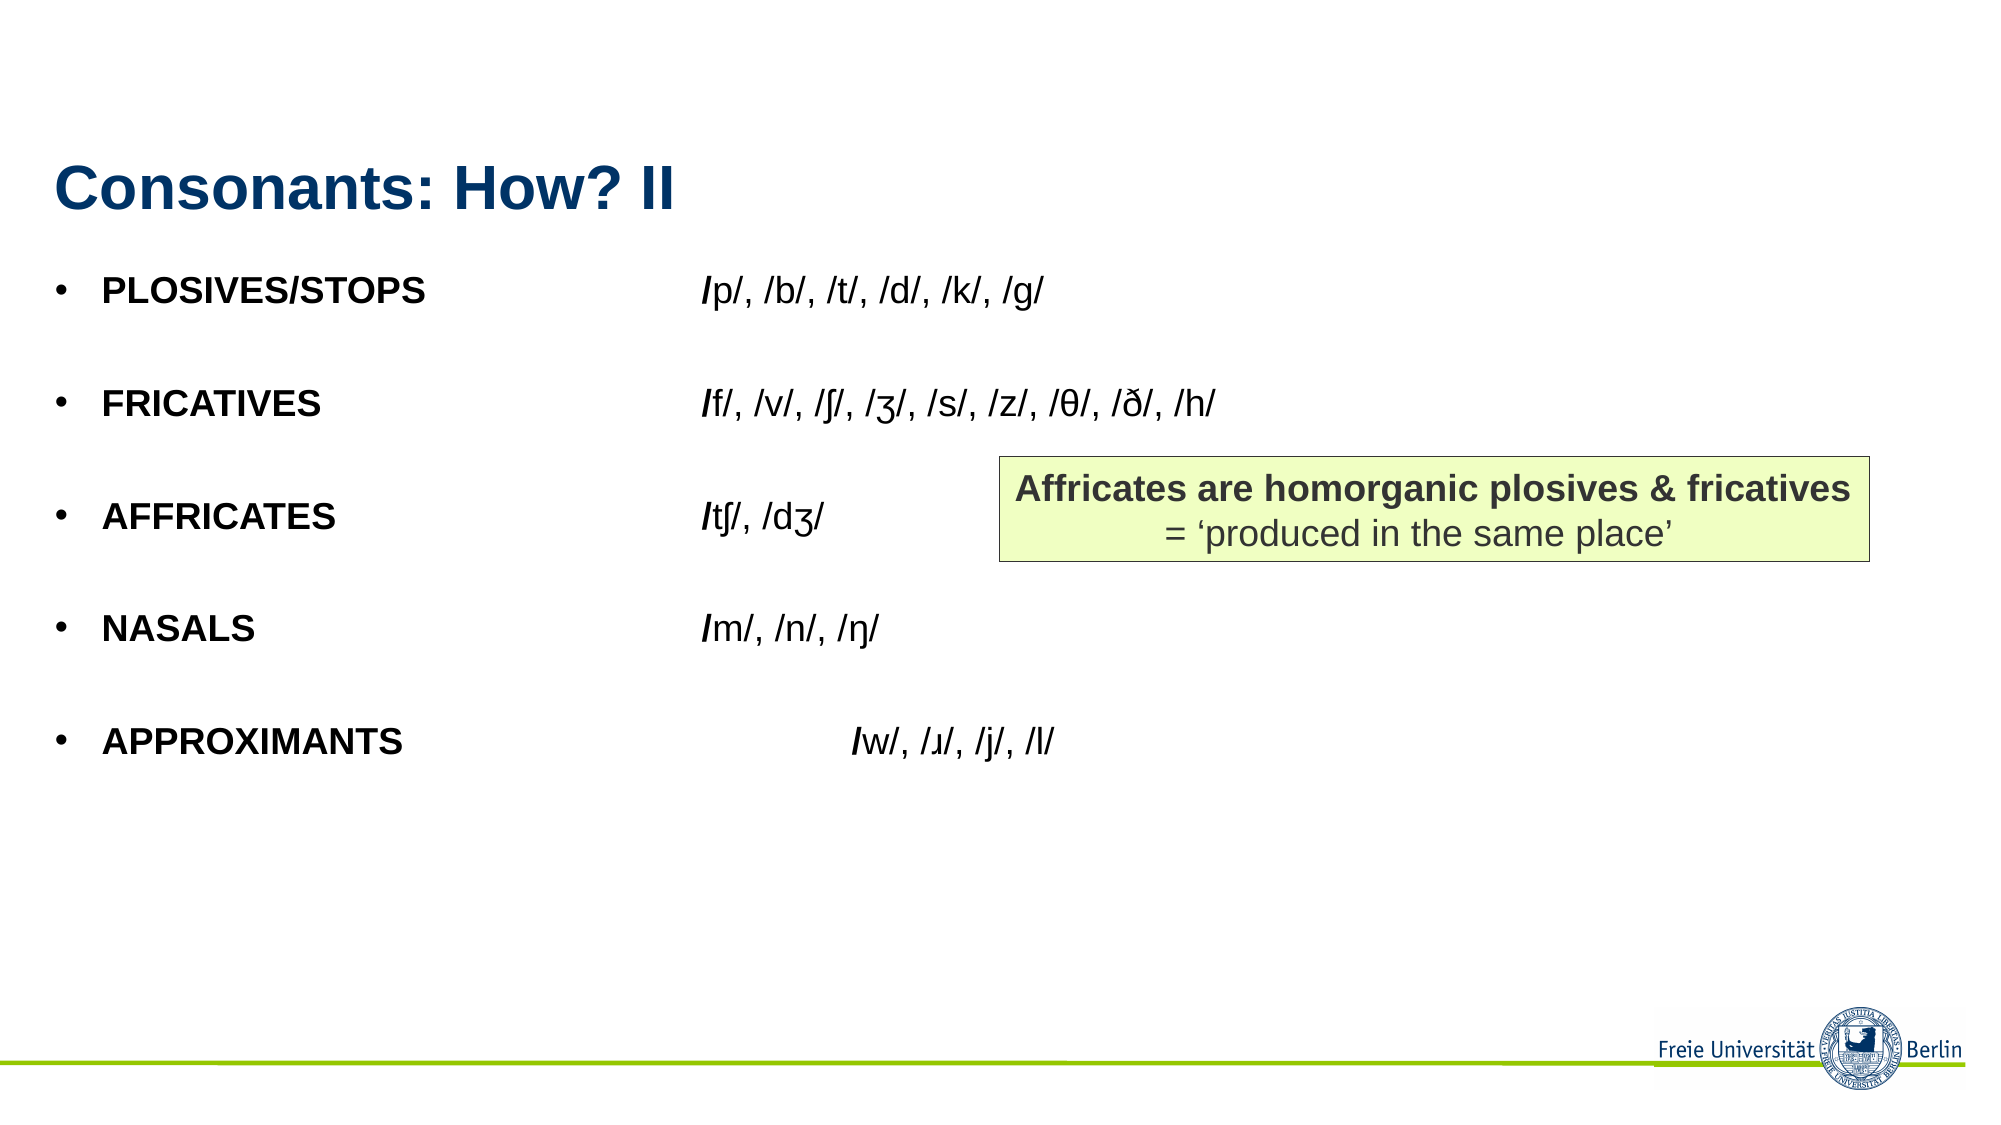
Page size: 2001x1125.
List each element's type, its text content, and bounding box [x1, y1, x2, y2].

title Consonants: How? II [54, 154, 1946, 226]
picture [1654, 1007, 1966, 1090]
list Plosives/Stops /p/, /b/, /t/, /d/, /k/, /g/ Fricatives /f/, /v/, /ʃ/, /ʒ/, /s/, /z/, /θ/, /ð/, /h/ Affricates /tʃ/, /dʒ/ Nasals /m/, /n/, /ŋ/ Approximants /w/, /ɹ/, /j/, /l/ [54, 265, 1946, 1064]
text_box Affricates are homorganic plosives & fricatives = ‘produced in the same place’ [999, 456, 1870, 562]
